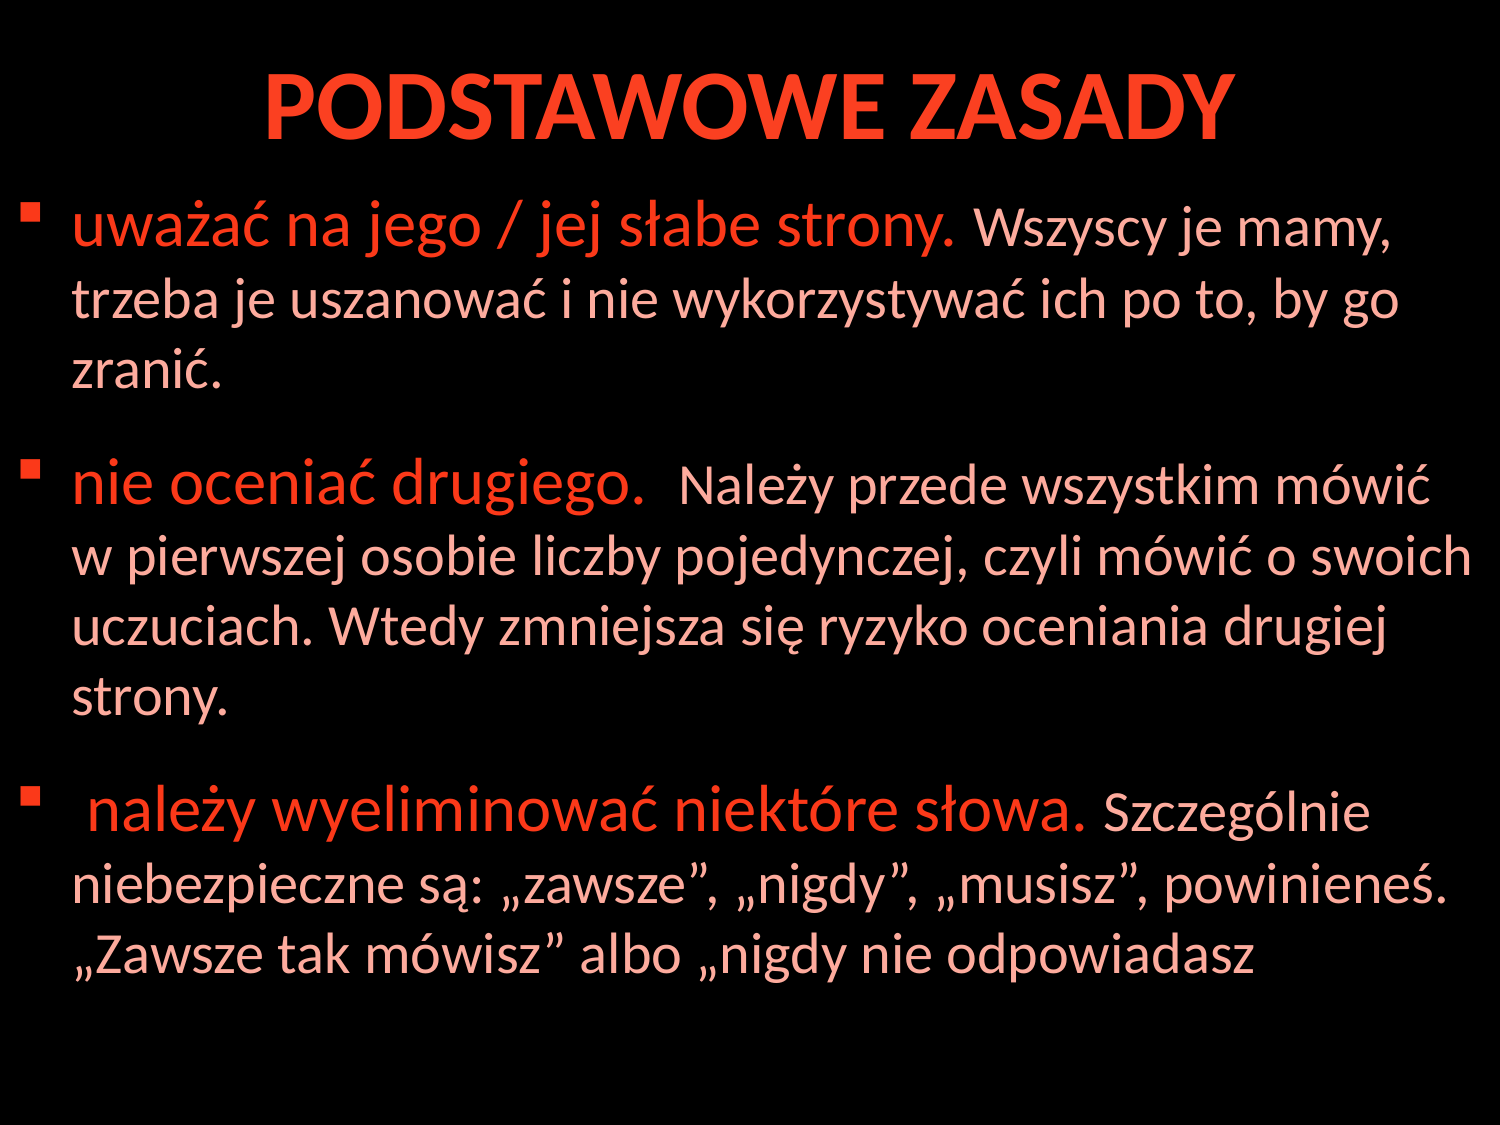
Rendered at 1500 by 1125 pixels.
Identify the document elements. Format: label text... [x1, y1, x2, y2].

list uważać na jego / jej słabe strony. Wszyscy je mamy, trzeba je uszanować i nie wykorzystywać ich po to, by go zranić. nie oceniać drugiego. Należy przede wszystkim mówić w pierwszej osobie liczby pojedynczej, czyli mówić o swoich uczuciach. Wtedy zmniejsza się ryzyko oceniania drugiej strony. należy wyeliminować niektóre słowa. Szczególnie niebezpieczne są: „zawsze”, „nigdy”, „musisz”, powinieneś. „Zawsze tak mówisz” albo „nigdy nie odpowiadasz [0, 172, 1500, 1125]
title PODSTAWOWE ZASADY [0, 23, 1500, 172]
